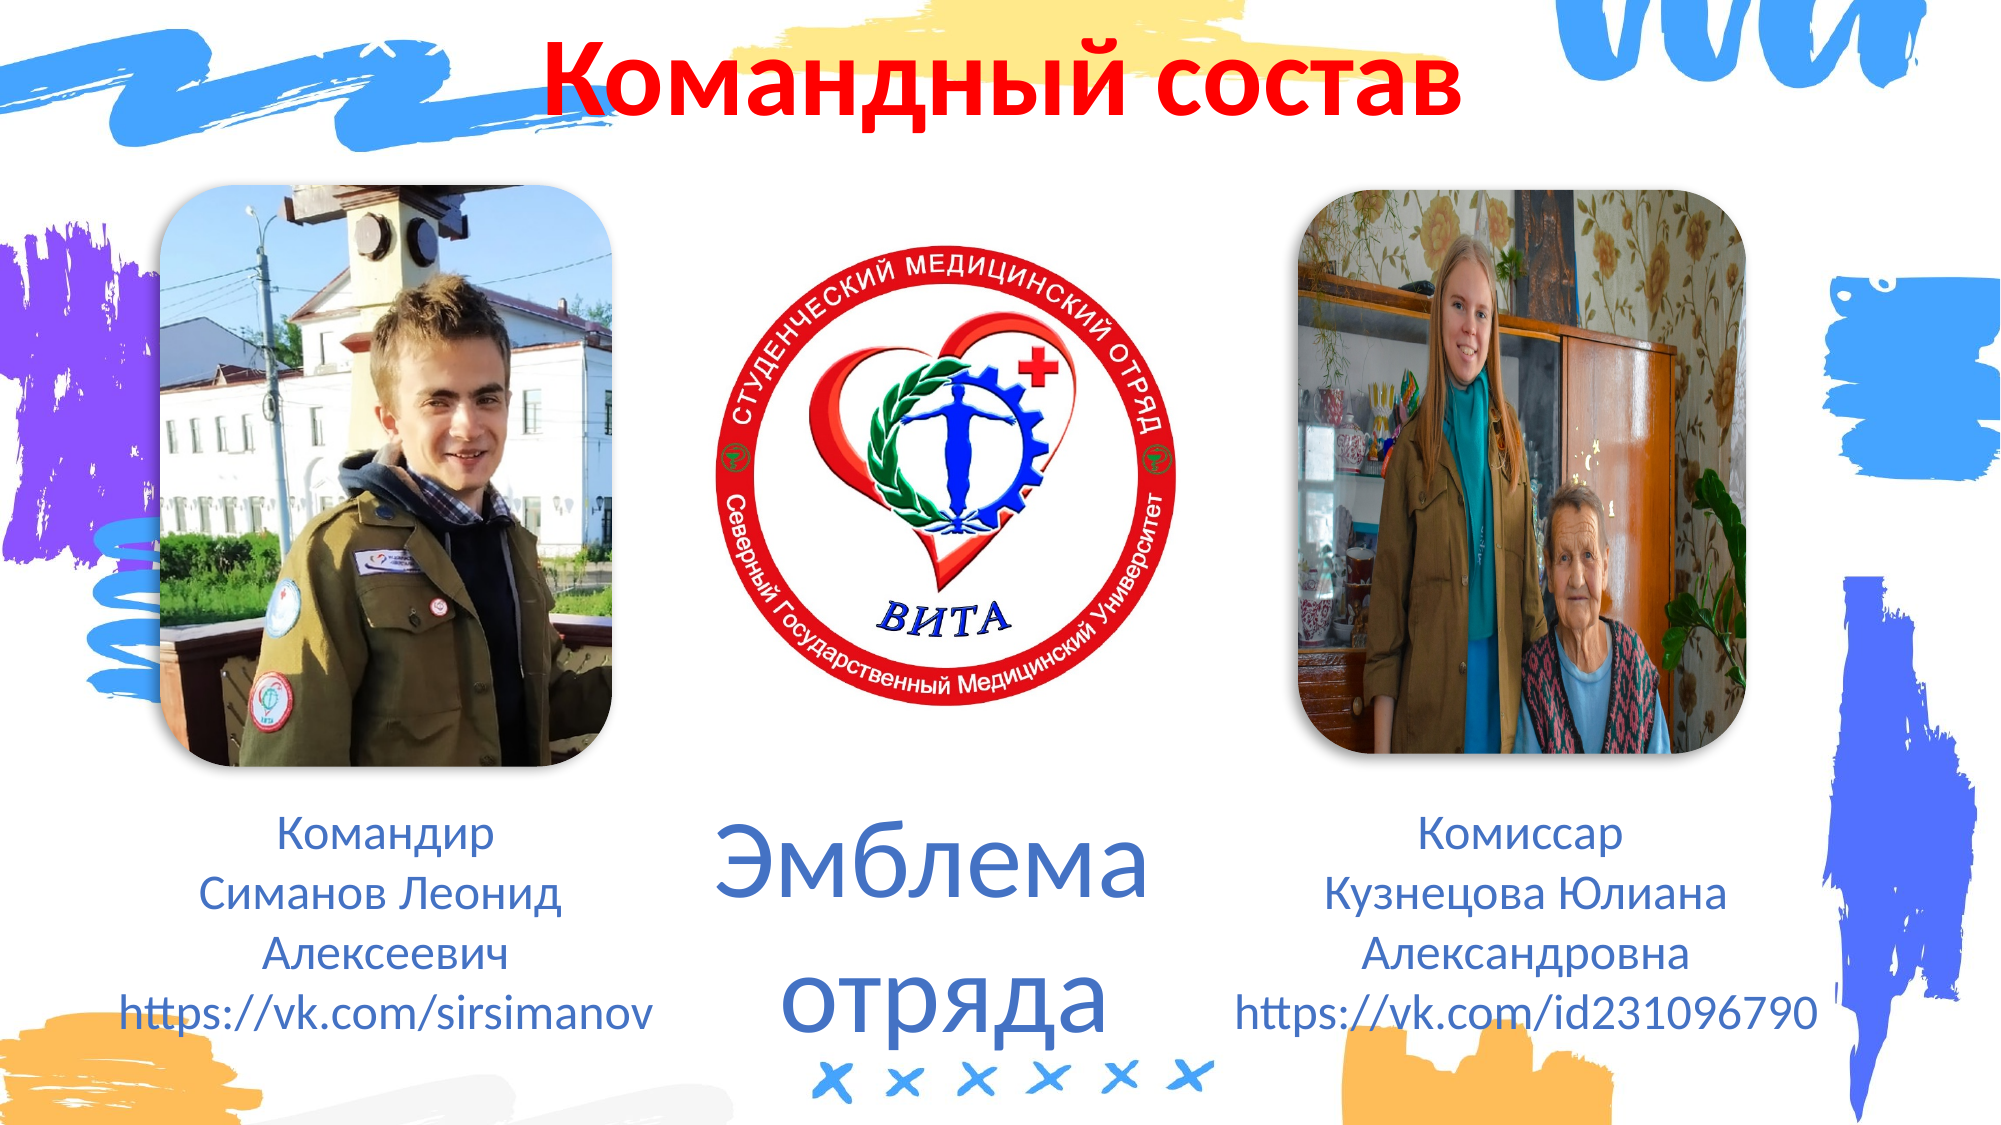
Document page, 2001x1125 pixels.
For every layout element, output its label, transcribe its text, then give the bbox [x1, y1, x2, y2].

text_box Комиссар Кузнецова Юлиана Александровна https://vk.com/id231096790 [1193, 792, 1896, 1048]
picture [0, 0, 2001, 1125]
text_box Командир Симанов Леонид Алексеевич https://vk.com/sirsimanov [52, 792, 698, 1048]
text_box Эмблема отряда [698, 776, 1193, 1062]
text_box Командный состав [526, 0, 1481, 146]
